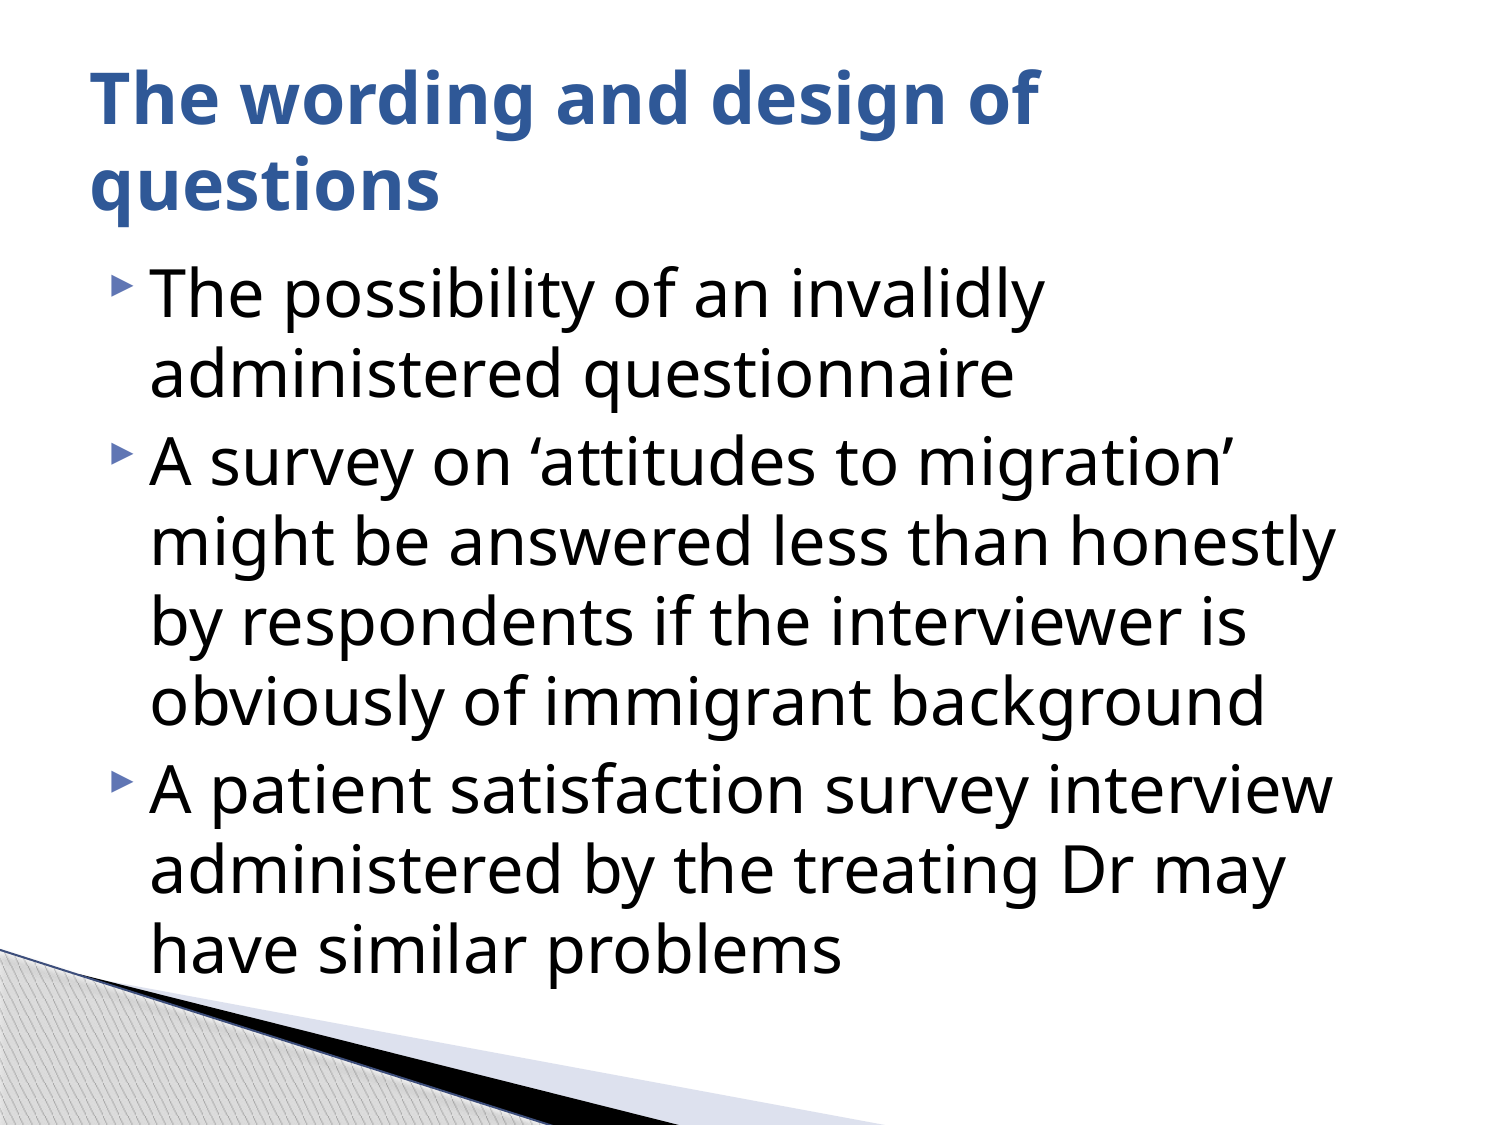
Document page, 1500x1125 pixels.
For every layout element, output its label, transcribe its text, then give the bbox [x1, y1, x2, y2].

title The wording and design of questions [75, 45, 1425, 233]
list The possibility of an invalidly administered questionnaire A survey on ‘attitudes to migration’ might be answered less than honestly by respondents if the interviewer is obviously of immigrant background A patient satisfaction survey interview administered by the treating Dr may have similar problems [75, 243, 1425, 986]
